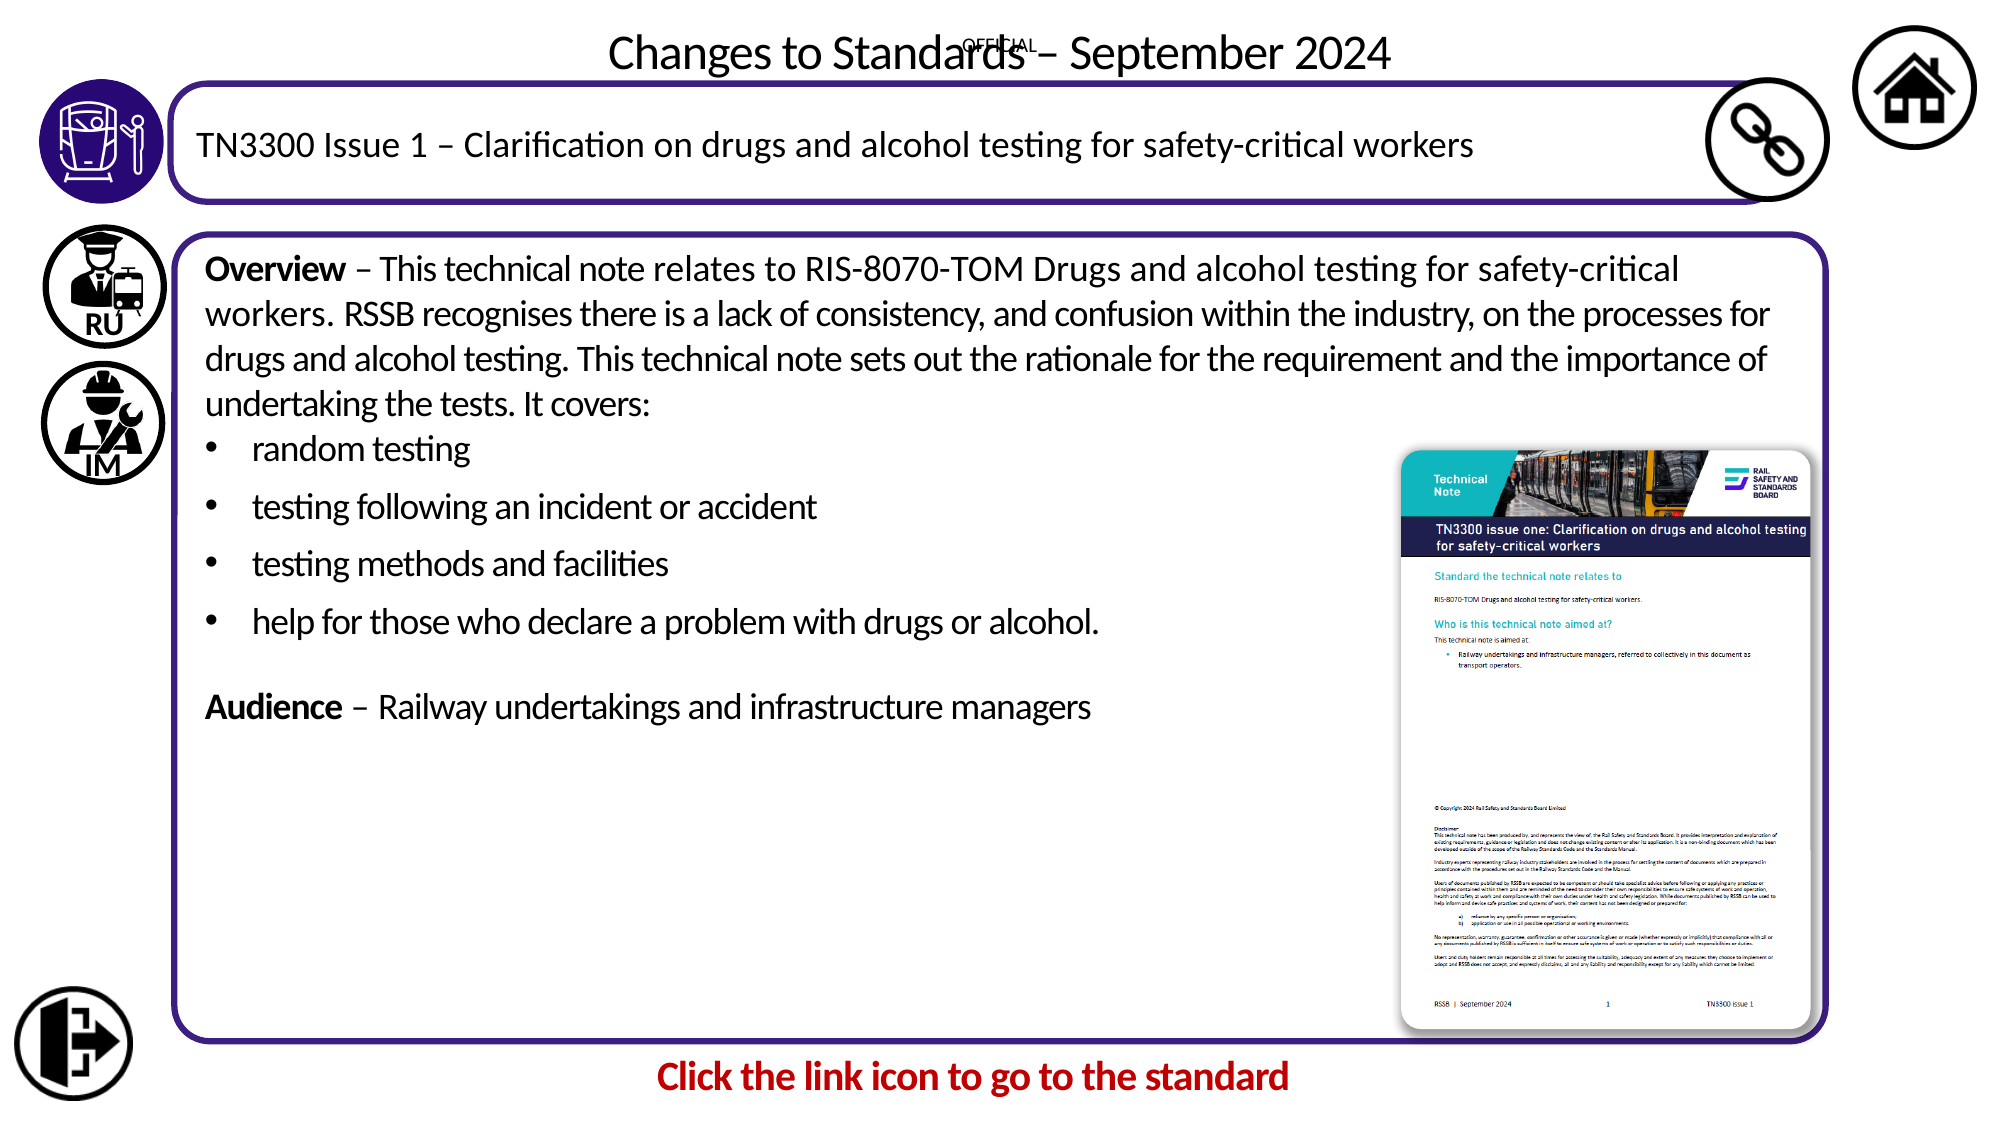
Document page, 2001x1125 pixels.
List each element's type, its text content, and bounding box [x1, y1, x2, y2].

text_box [44, 363, 163, 491]
picture [14, 986, 133, 1101]
picture [39, 79, 164, 204]
text_box Changes to Standards – September 2024 [394, 0, 1606, 100]
text_box Overview – This technical note relates to RIS-8070-TOM Drugs and alcohol testing for safety-critical workers. RSSB recognises there is a lack of consistency, and confusion within the industry, on the processes for drugs and alcohol testing. This technical note sets out the rationale for the requirement and the importance of undertaking the tests. It covers: random testing testing following an incident or accident testing methods and facilities help for those who declare a problem with drugs or alcohol. Audience – Railway undertakings and infrastructure managers [178, 224, 1829, 1069]
text_box Click the link icon to go to the standard [376, 1041, 1588, 1106]
text_box TN3300 Issue 1 – Clarification on drugs and alcohol testing for safety-critical workers [169, 82, 1754, 203]
picture [1705, 77, 1830, 202]
text_box [173, 247, 181, 1024]
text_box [45, 225, 164, 350]
picture [1401, 450, 1811, 1030]
picture [1851, 25, 1977, 150]
